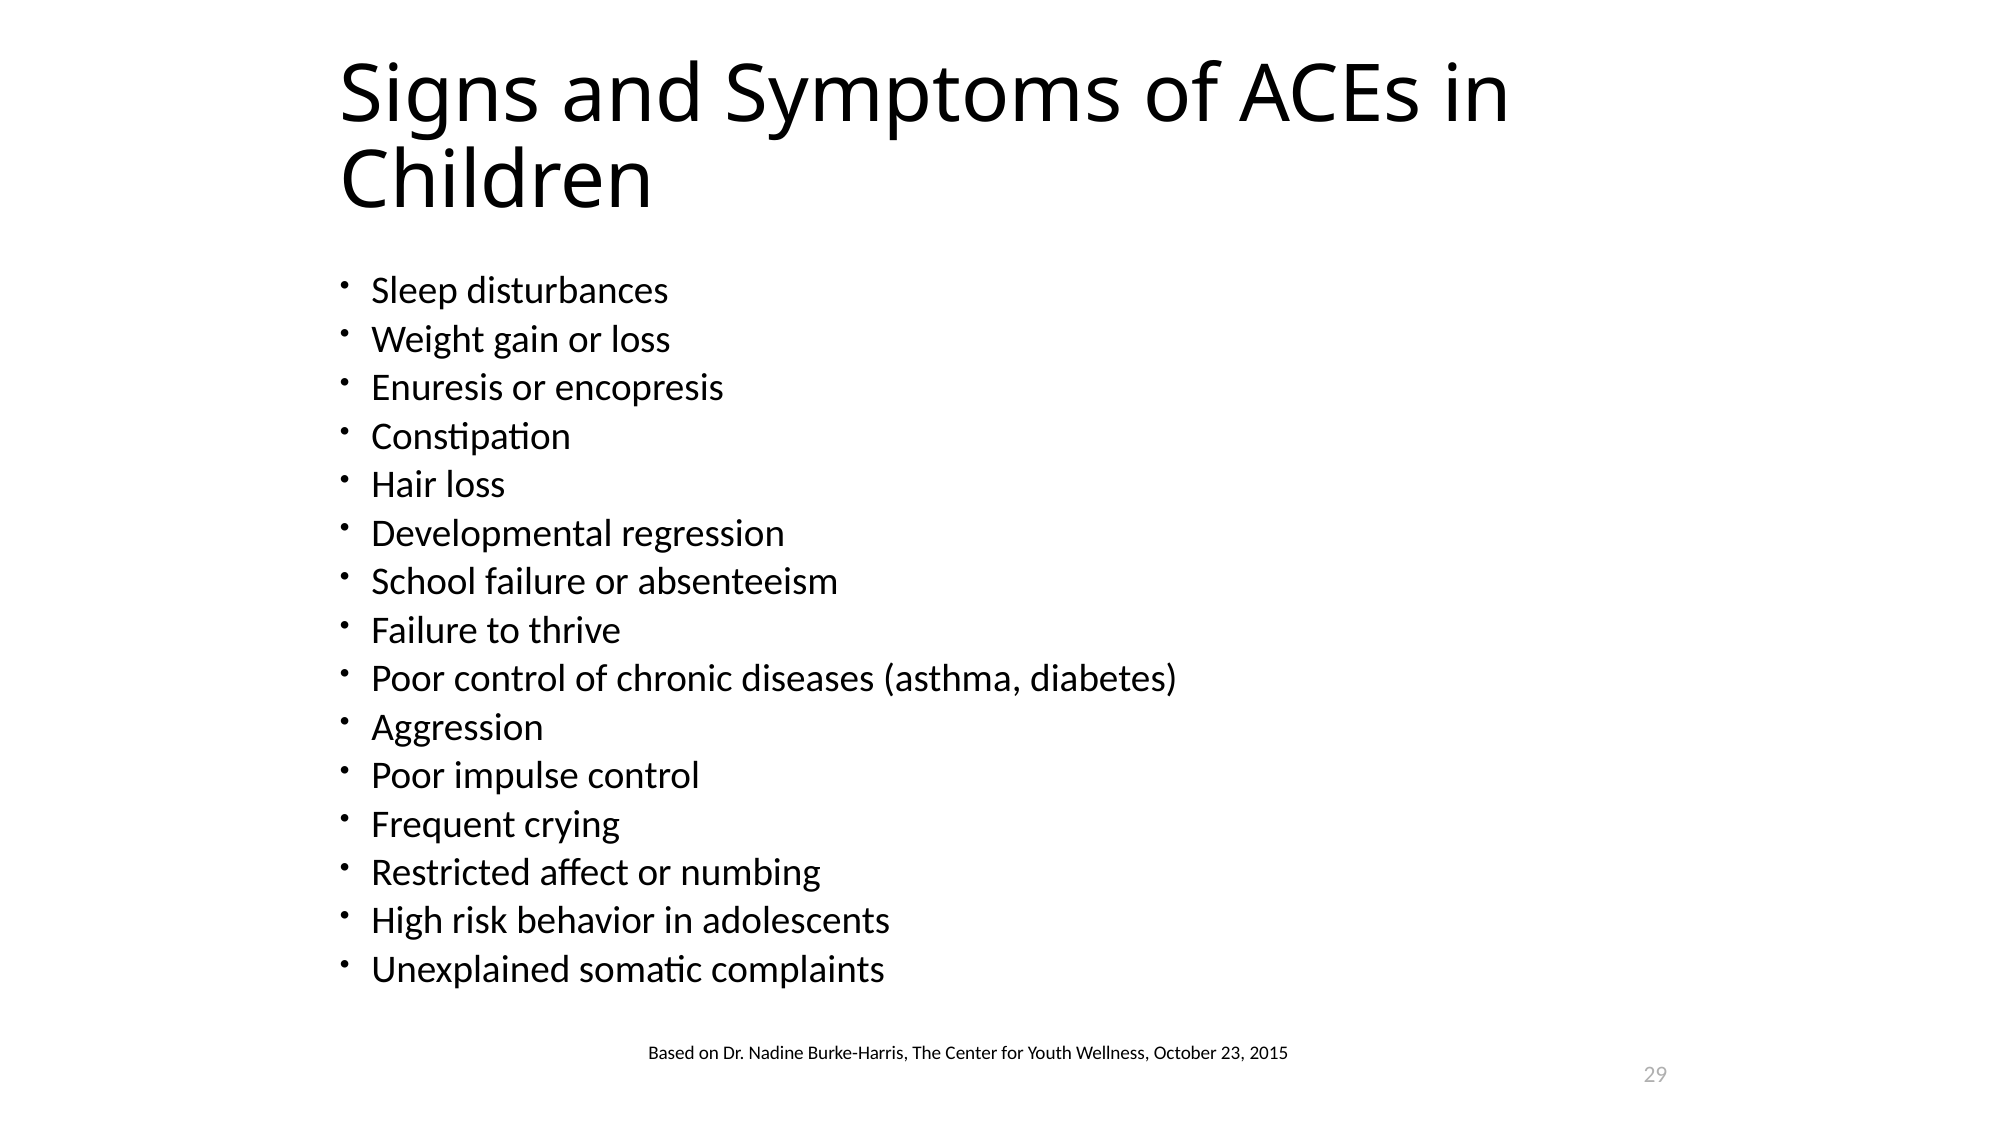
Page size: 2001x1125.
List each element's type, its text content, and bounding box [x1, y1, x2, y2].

title Signs and Symptoms of ACEs in Children [324, 45, 1675, 233]
slide_number 29 [1633, 1051, 1675, 1094]
list Sleep disturbances Weight gain or loss Enuresis or encopresis Constipation Hair loss Developmental regression School failure or absenteeism Failure to thrive Poor control of chronic diseases (asthma, diabetes) Aggression Poor impulse control Frequent crying Restricted affect or numbing High risk behavior in adolescents Unexplained somatic complaints [324, 262, 1675, 1005]
text_box Based on Dr. Nadine Burke-Harris, The Center for Youth Wellness, October 23, 2015 [642, 1035, 1295, 1070]
